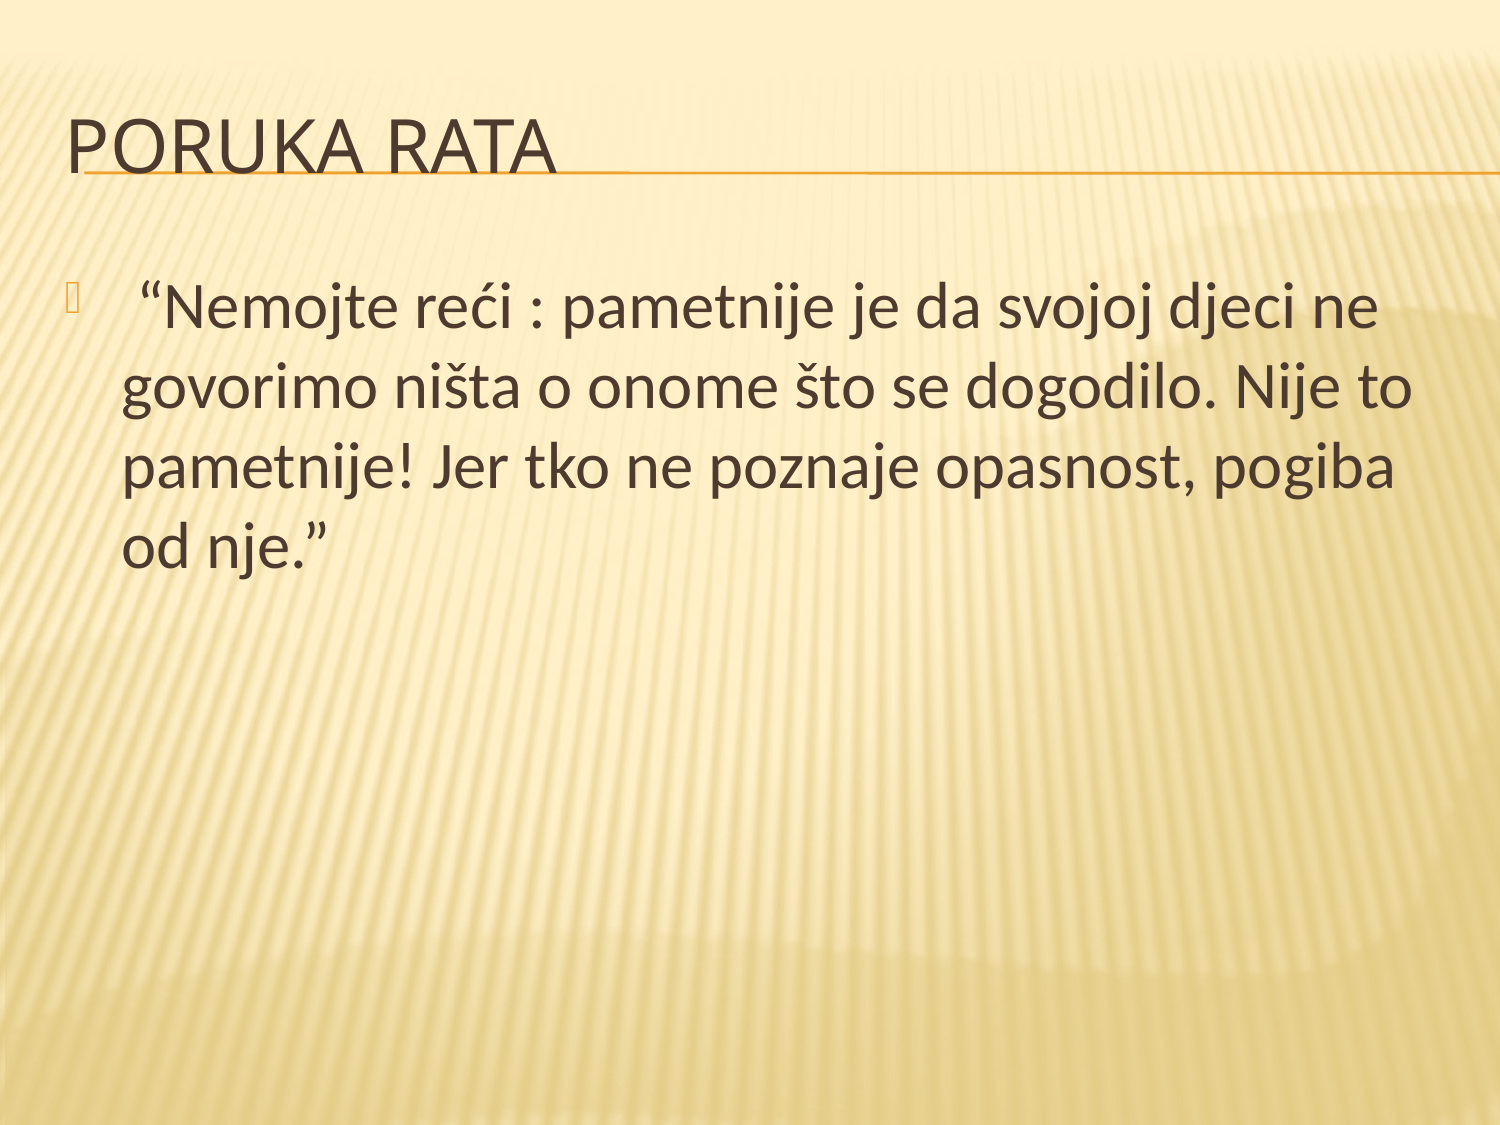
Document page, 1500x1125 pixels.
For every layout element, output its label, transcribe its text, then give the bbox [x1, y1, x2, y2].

title PORUKA RATA [50, 75, 1475, 213]
list “Nemojte reći : pametnije je da svojoj djeci ne govorimo ništa o onome što se dogodilo. Nije to pametnije! Jer tko ne poznaje opasnost, pogiba od nje.” [50, 254, 1475, 998]
